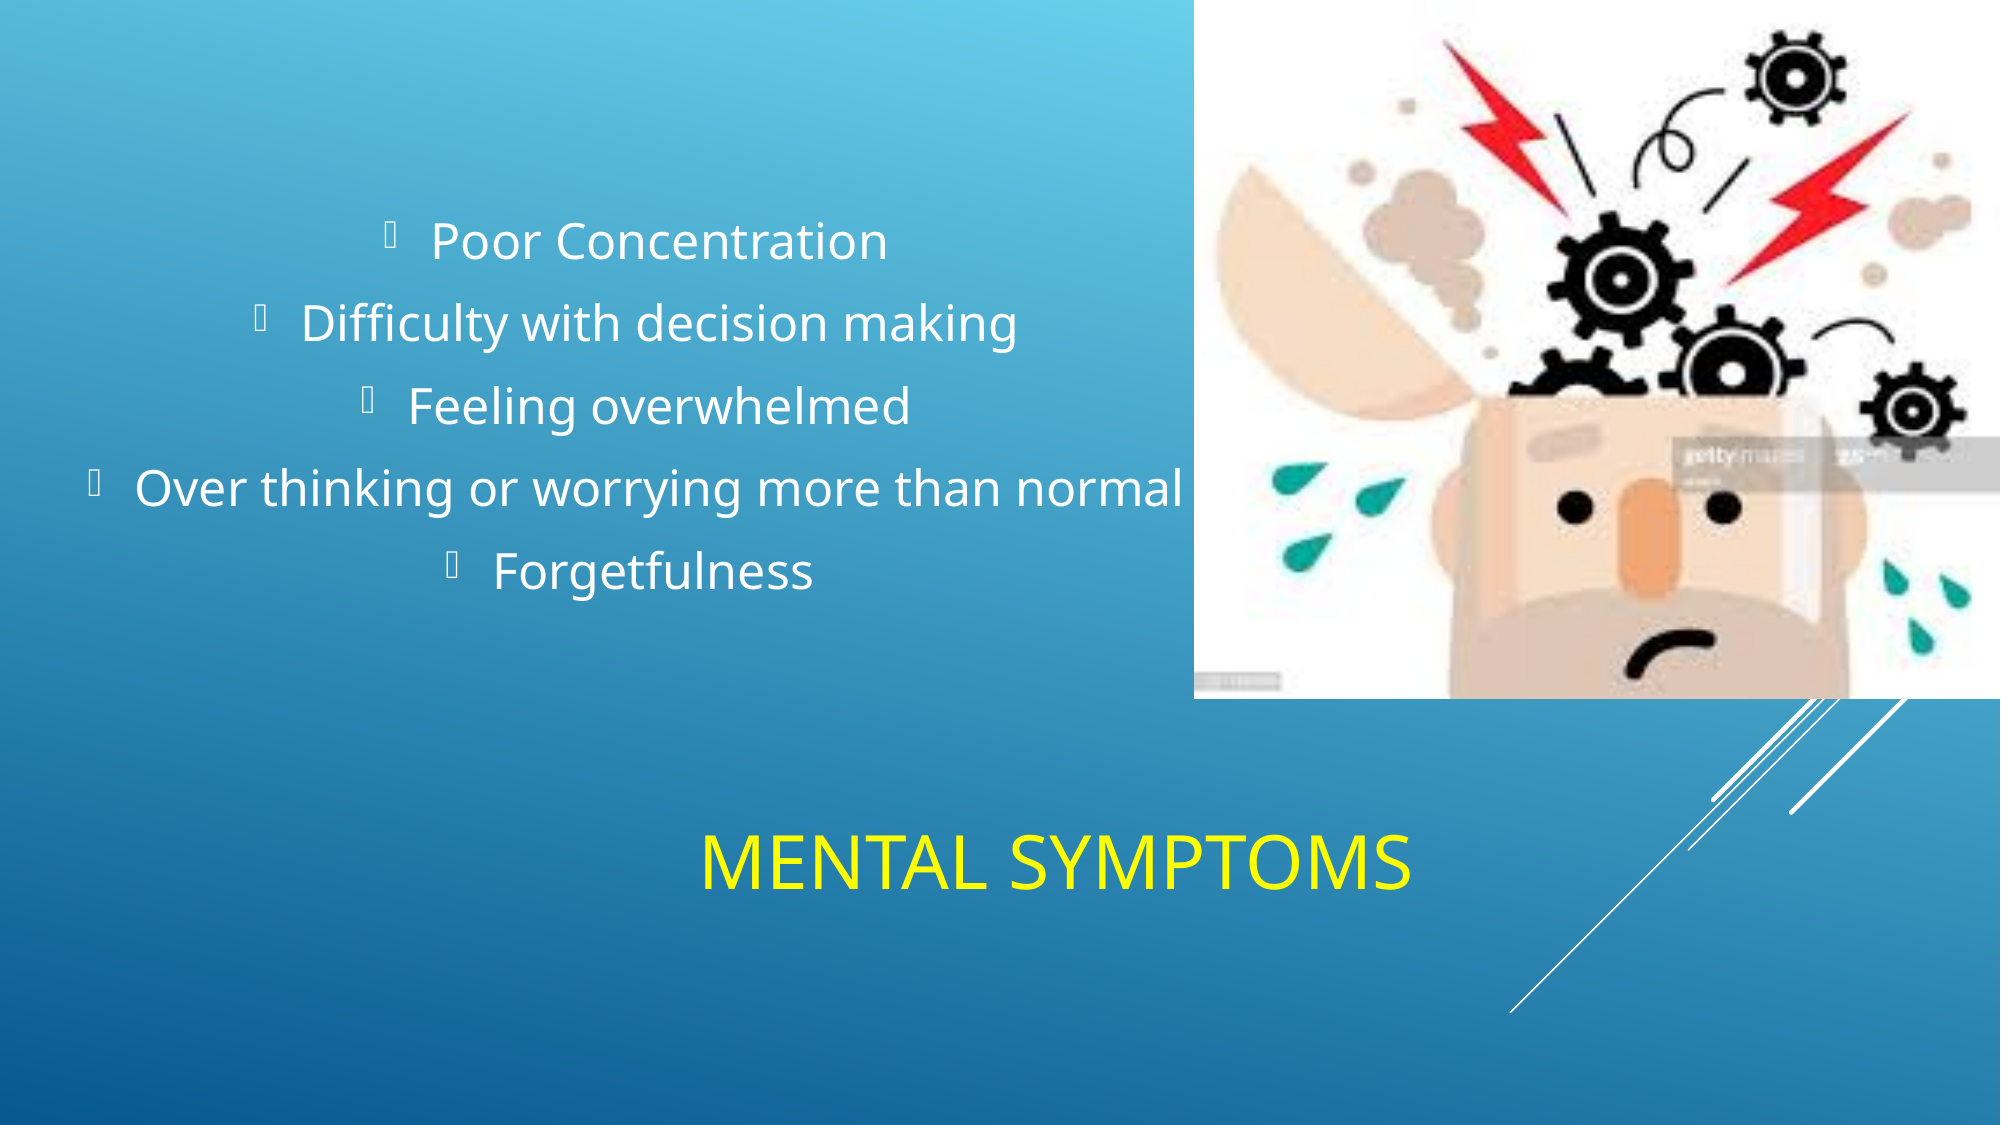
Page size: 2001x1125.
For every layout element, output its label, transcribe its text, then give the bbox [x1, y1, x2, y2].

list Poor Concentration Difficulty with decision making Feeling overwhelmed Over thinking or worrying more than normal Forgetfulness [0, 143, 1337, 737]
title Mental Symptoms [112, 736, 2000, 984]
picture [1194, 0, 2000, 699]
